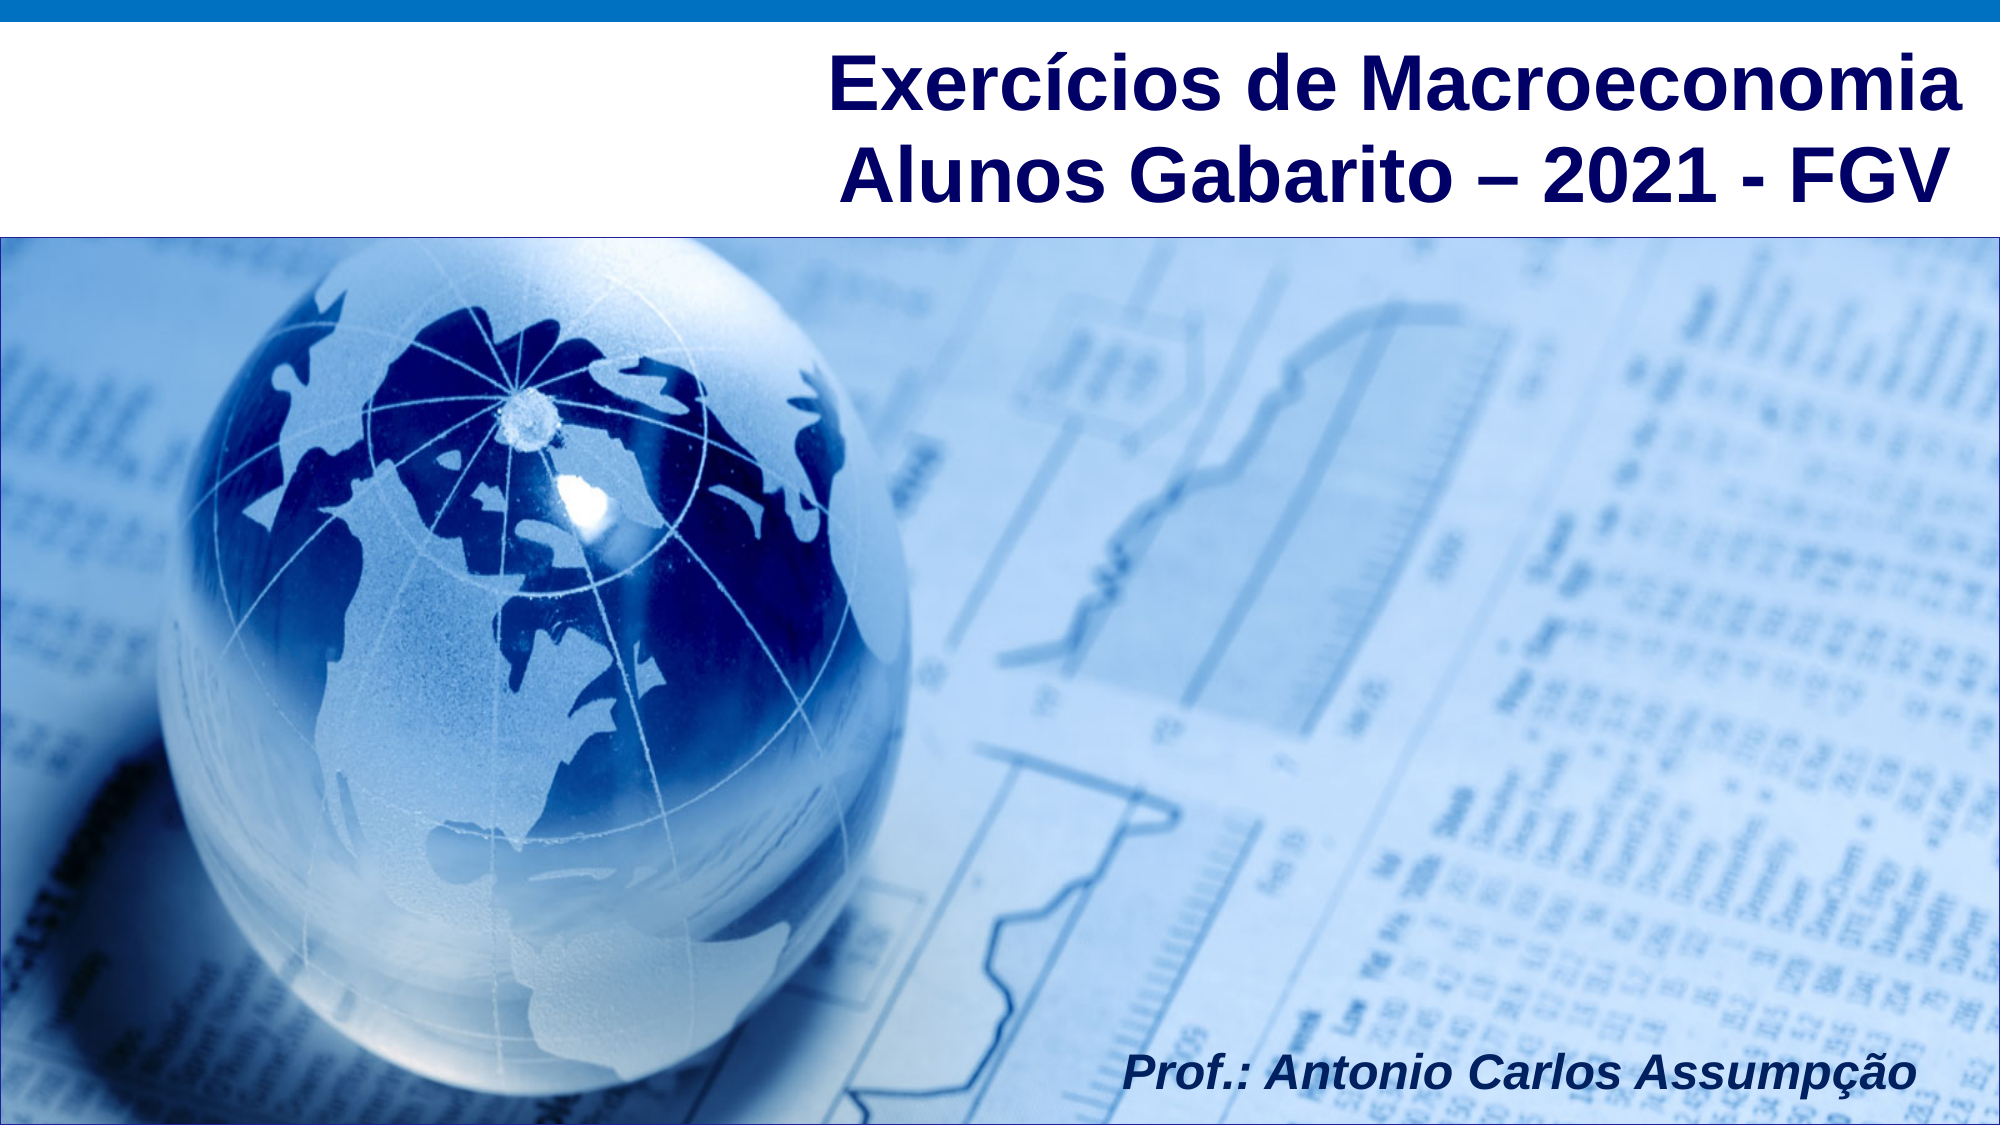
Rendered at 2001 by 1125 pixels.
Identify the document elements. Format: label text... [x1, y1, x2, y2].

text_box Exercícios de Macroeconomia Alunos Gabarito – 2021 - FGV [807, 42, 1984, 165]
picture [0, 237, 2000, 1125]
